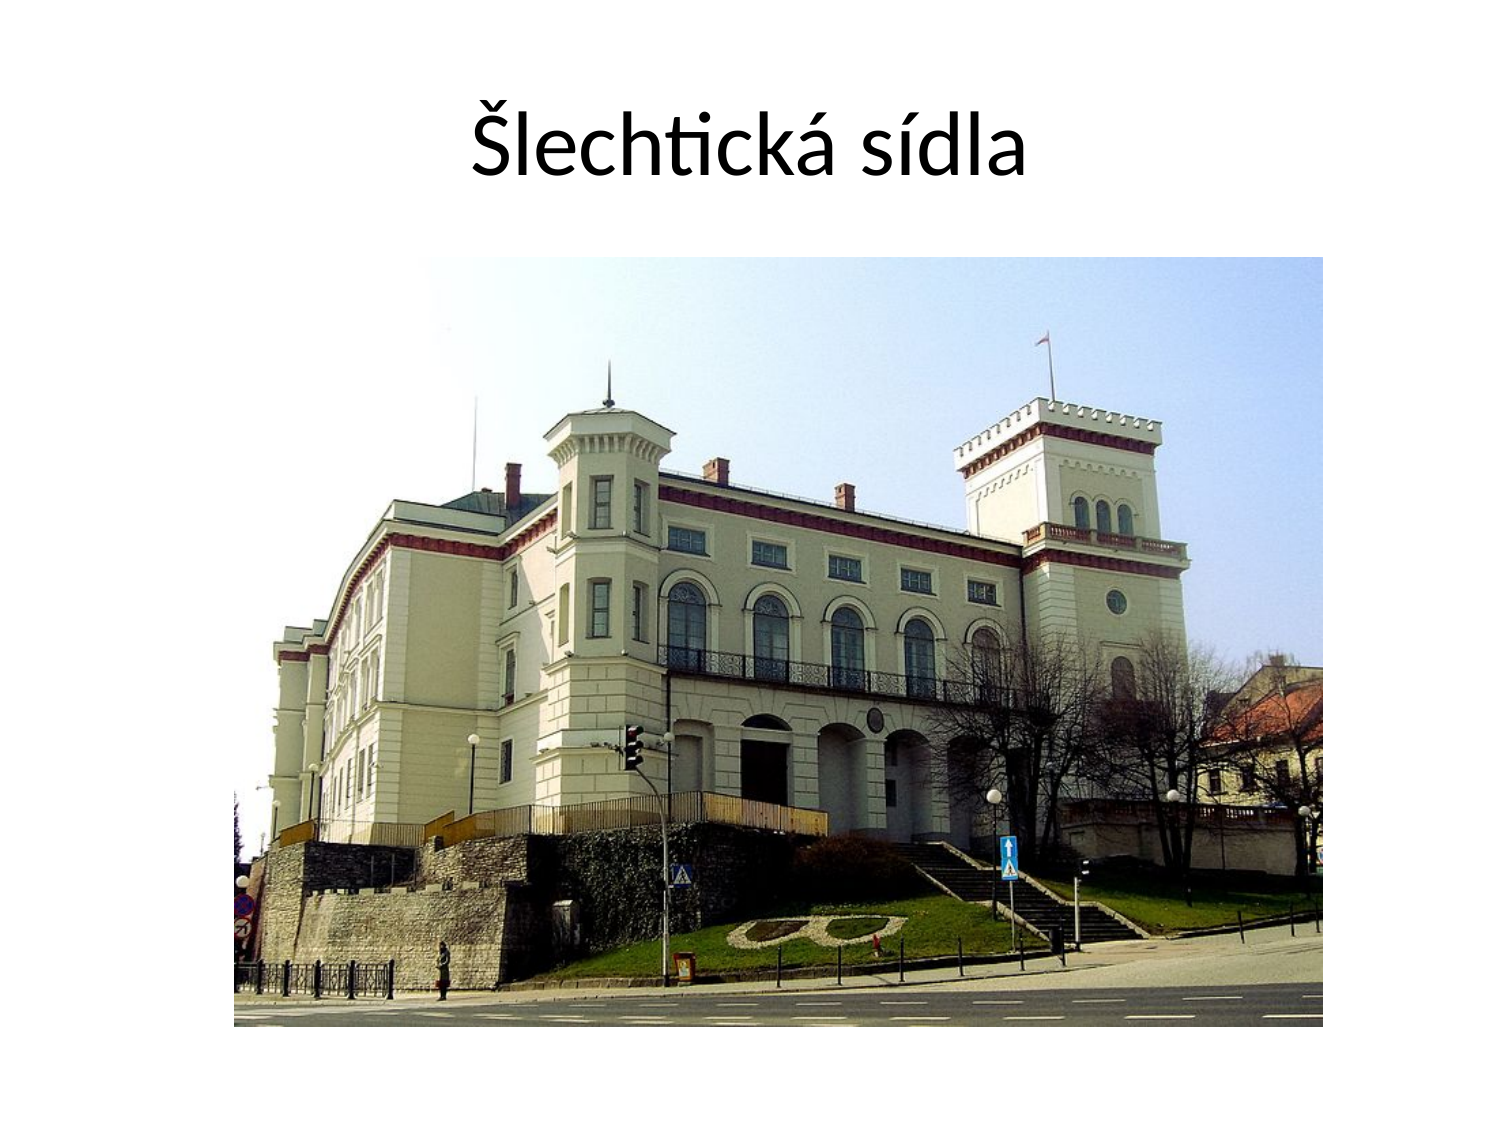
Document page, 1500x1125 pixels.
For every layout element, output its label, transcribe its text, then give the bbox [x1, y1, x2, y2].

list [234, 257, 1324, 1027]
title Šlechtická sídla [75, 45, 1425, 233]
